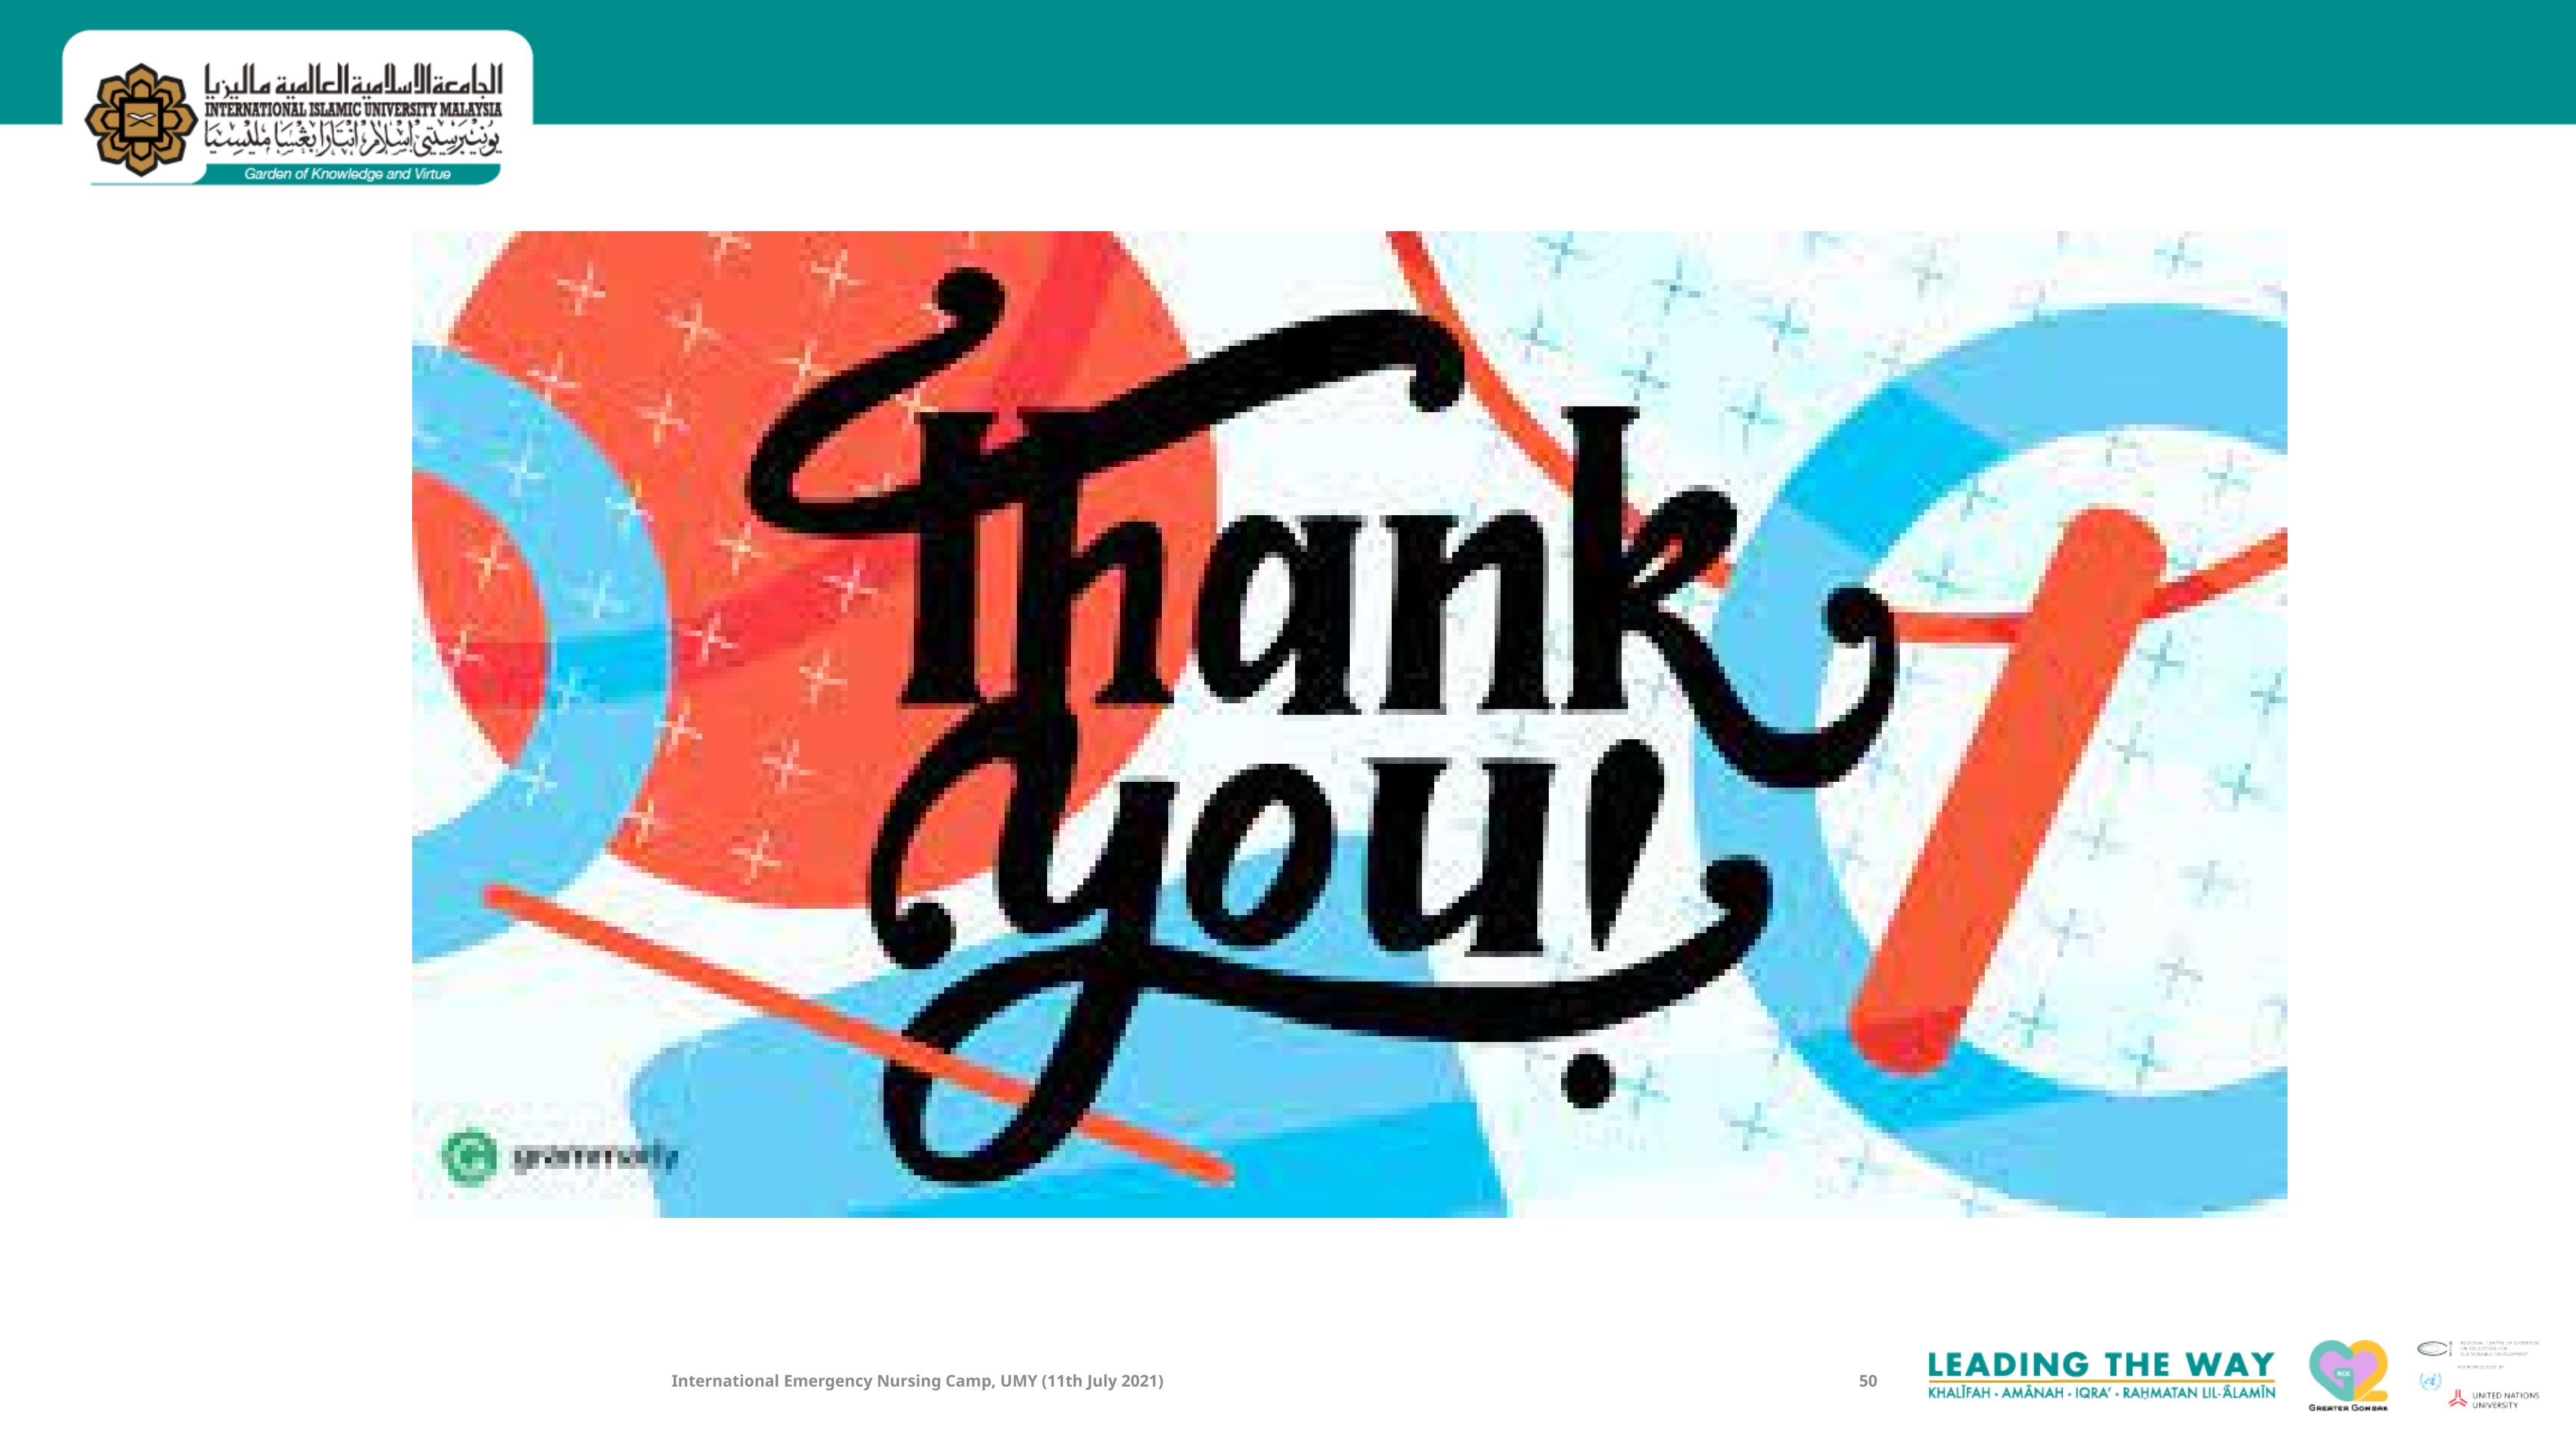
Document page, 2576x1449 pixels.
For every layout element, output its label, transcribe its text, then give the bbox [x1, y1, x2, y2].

picture [0, 0, 2576, 1449]
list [412, 231, 2287, 1218]
slide_number 50 [1419, 1343, 1888, 1421]
footer International Emergency Nursing Camp, UMY (11th July 2021) [483, 1343, 1353, 1421]
